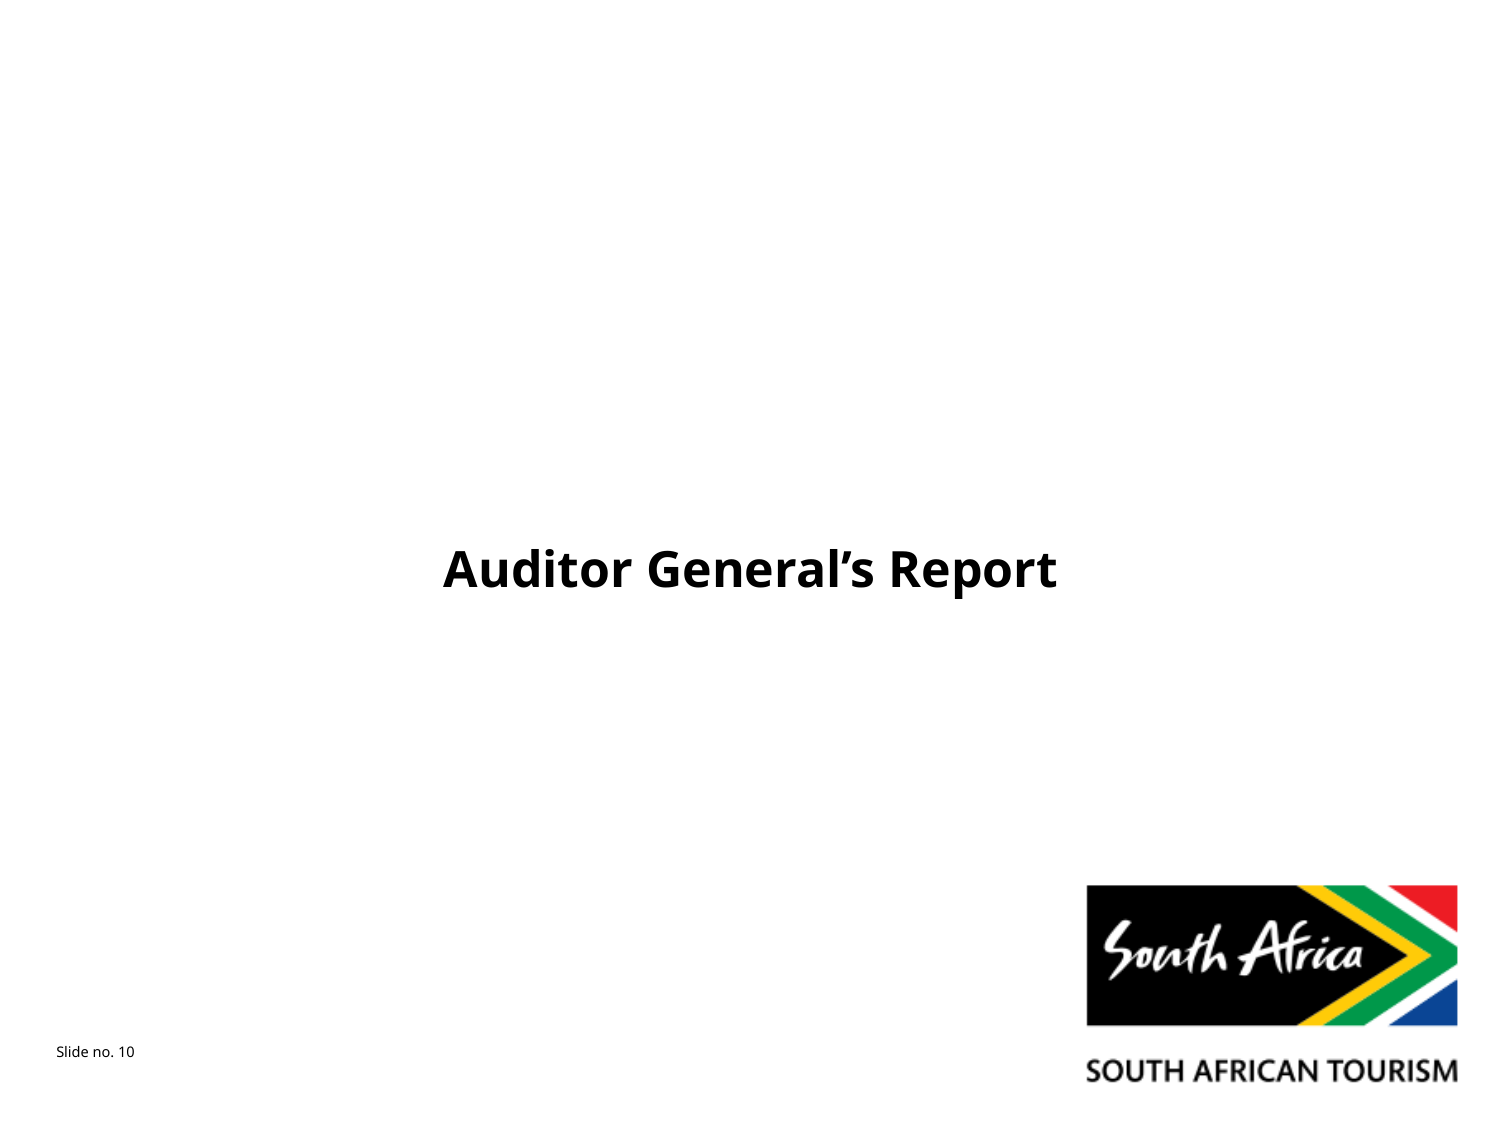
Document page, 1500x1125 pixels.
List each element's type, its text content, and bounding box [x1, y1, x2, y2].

title Auditor General’s Report [64, 537, 1438, 752]
text_box Slide no. 10 [41, 1035, 335, 1071]
